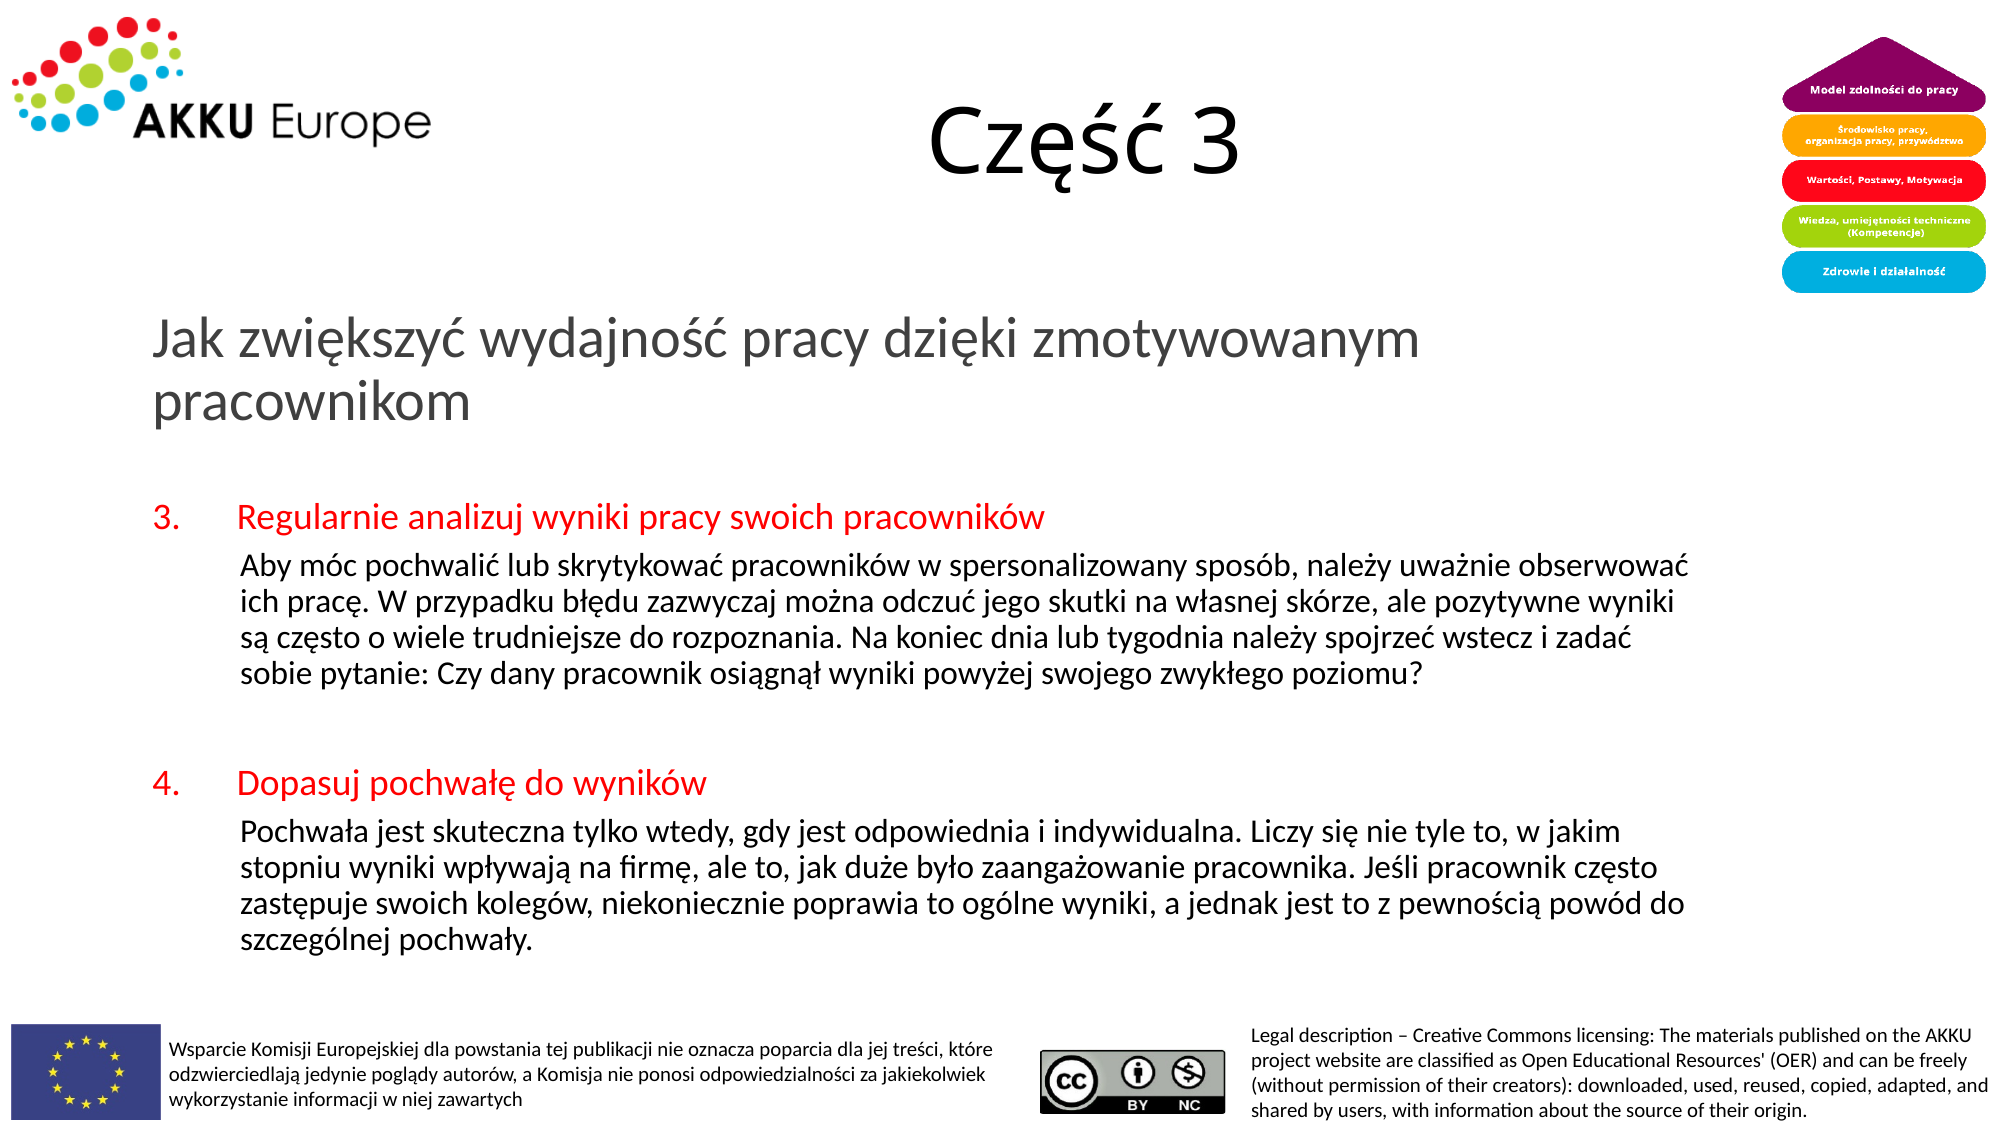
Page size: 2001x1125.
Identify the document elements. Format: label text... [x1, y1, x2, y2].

picture [1975, 282, 1986, 293]
list Jak zwiększyć wydajność pracy dzięki zmotywowanym pracownikom Regularnie analizuj wyniki pracy swoich pracowników Aby móc pochwalić lub skrytykować pracowników w spersonalizowany sposób, należy uważnie obserwować ich pracę. W przypadku błędu zazwyczaj można odczuć jego skutki na własnej skórze, ale pozytywne wyniki są często o wiele trudniejsze do rozpoznania. Na koniec dnia lub tygodnia należy spojrzeć wstecz i zadać sobie pytanie: Czy dany pracownik osiągnął wyniki powyżej swojego zwykłego poziomu? Dopasuj pochwałę do wyników Pochwała jest skuteczna tylko wtedy, gdy jest odpowiednia i indywidualna. Liczy się nie tyle to, w jakim stopniu wyniki wpływają na firmę, ale to, jak duże było zaangażowanie pracownika. Jeśli pracownik często zastępuje swoich kolegów, niekoniecznie poprawia to ogólne wyniki, a jednak jest to z pewnością powód do szczególnej pochwały. [137, 299, 1722, 976]
picture [1040, 1049, 1226, 1114]
picture [0, 5, 443, 160]
picture [1782, 280, 1794, 293]
picture [1782, 37, 1986, 264]
text_box Legal description – Creative Commons licensing: The materials published on the AKKU project website are classified as Open Educational Resources' (OER) and can be freely (without permission of their creators): downloaded, used, reused, copied, adapted, and shared by users, with information about the source of their origin. [1236, 1013, 2000, 1125]
text_box Wsparcie Komisji Europejskiej dla powstania tej publikacji nie oznacza poparcia dla jej treści, które odzwierciedlają jedynie poglądy autorów, a Komisja nie ponosi odpowiedzialności za jakiekolwiek wykorzystanie informacji w niej zawartych [161, 1028, 1009, 1118]
picture [11, 1024, 161, 1120]
title Część 3 [447, 51, 1722, 238]
